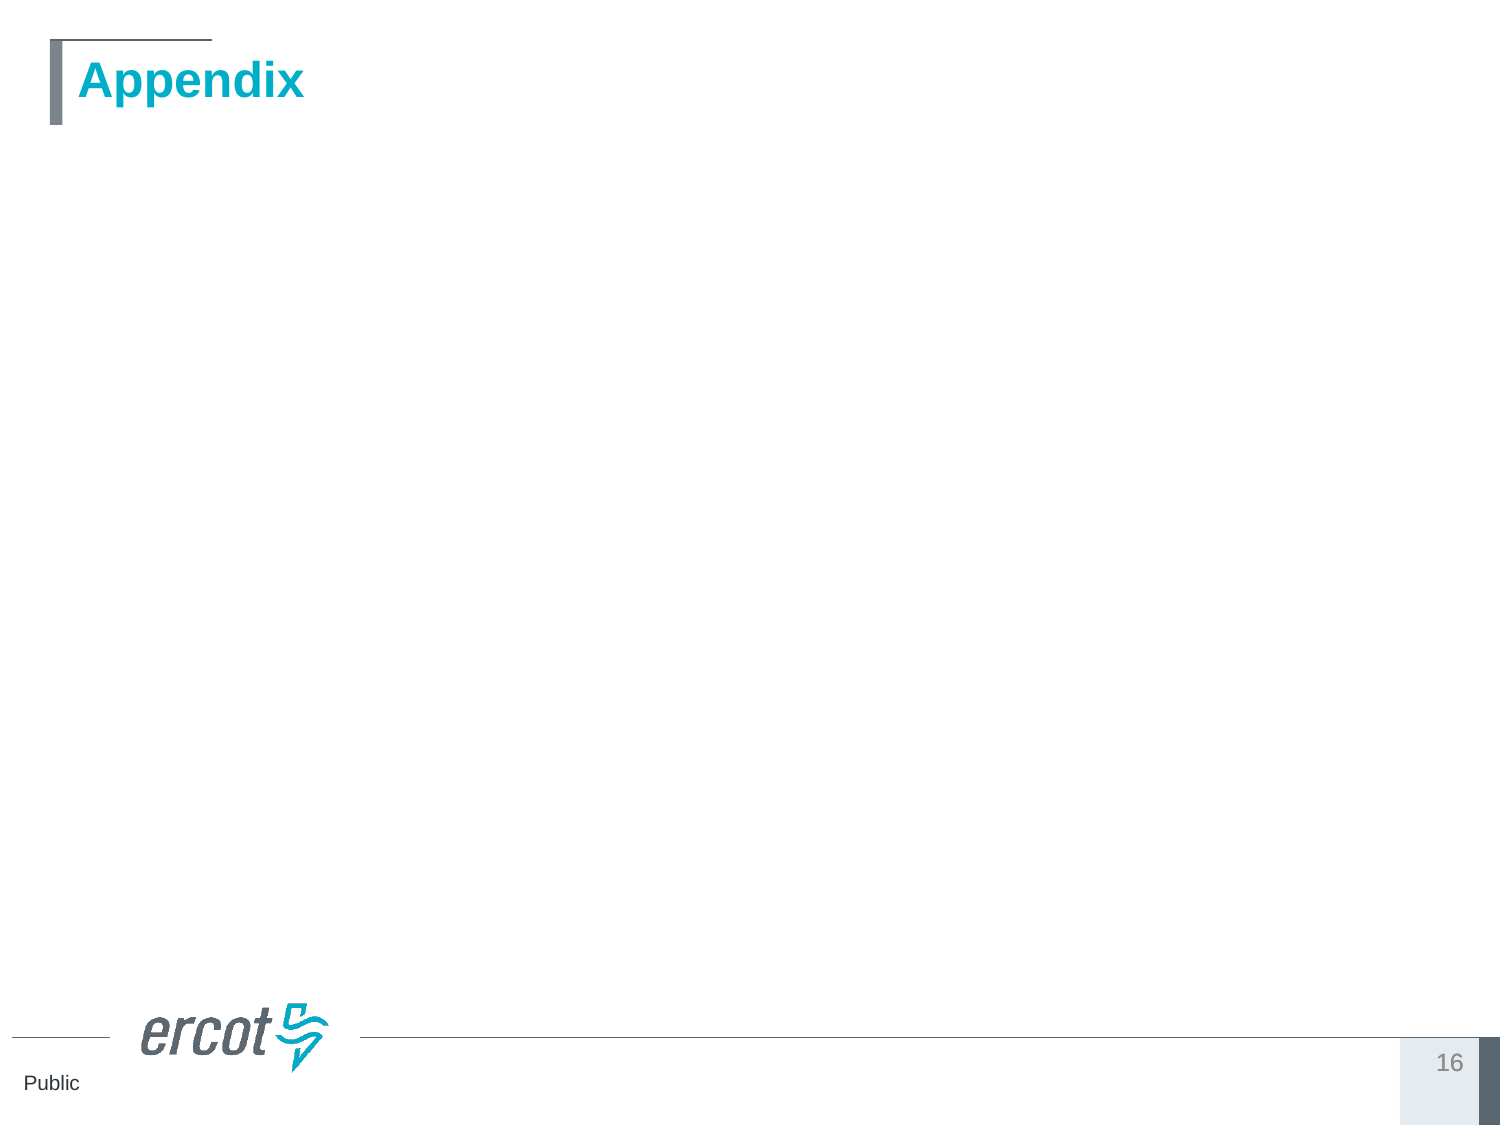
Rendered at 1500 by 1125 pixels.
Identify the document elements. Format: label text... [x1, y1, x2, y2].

title Appendix [62, 39, 1450, 134]
picture [137, 999, 332, 1075]
slide_number 16 [1400, 1037, 1500, 1087]
